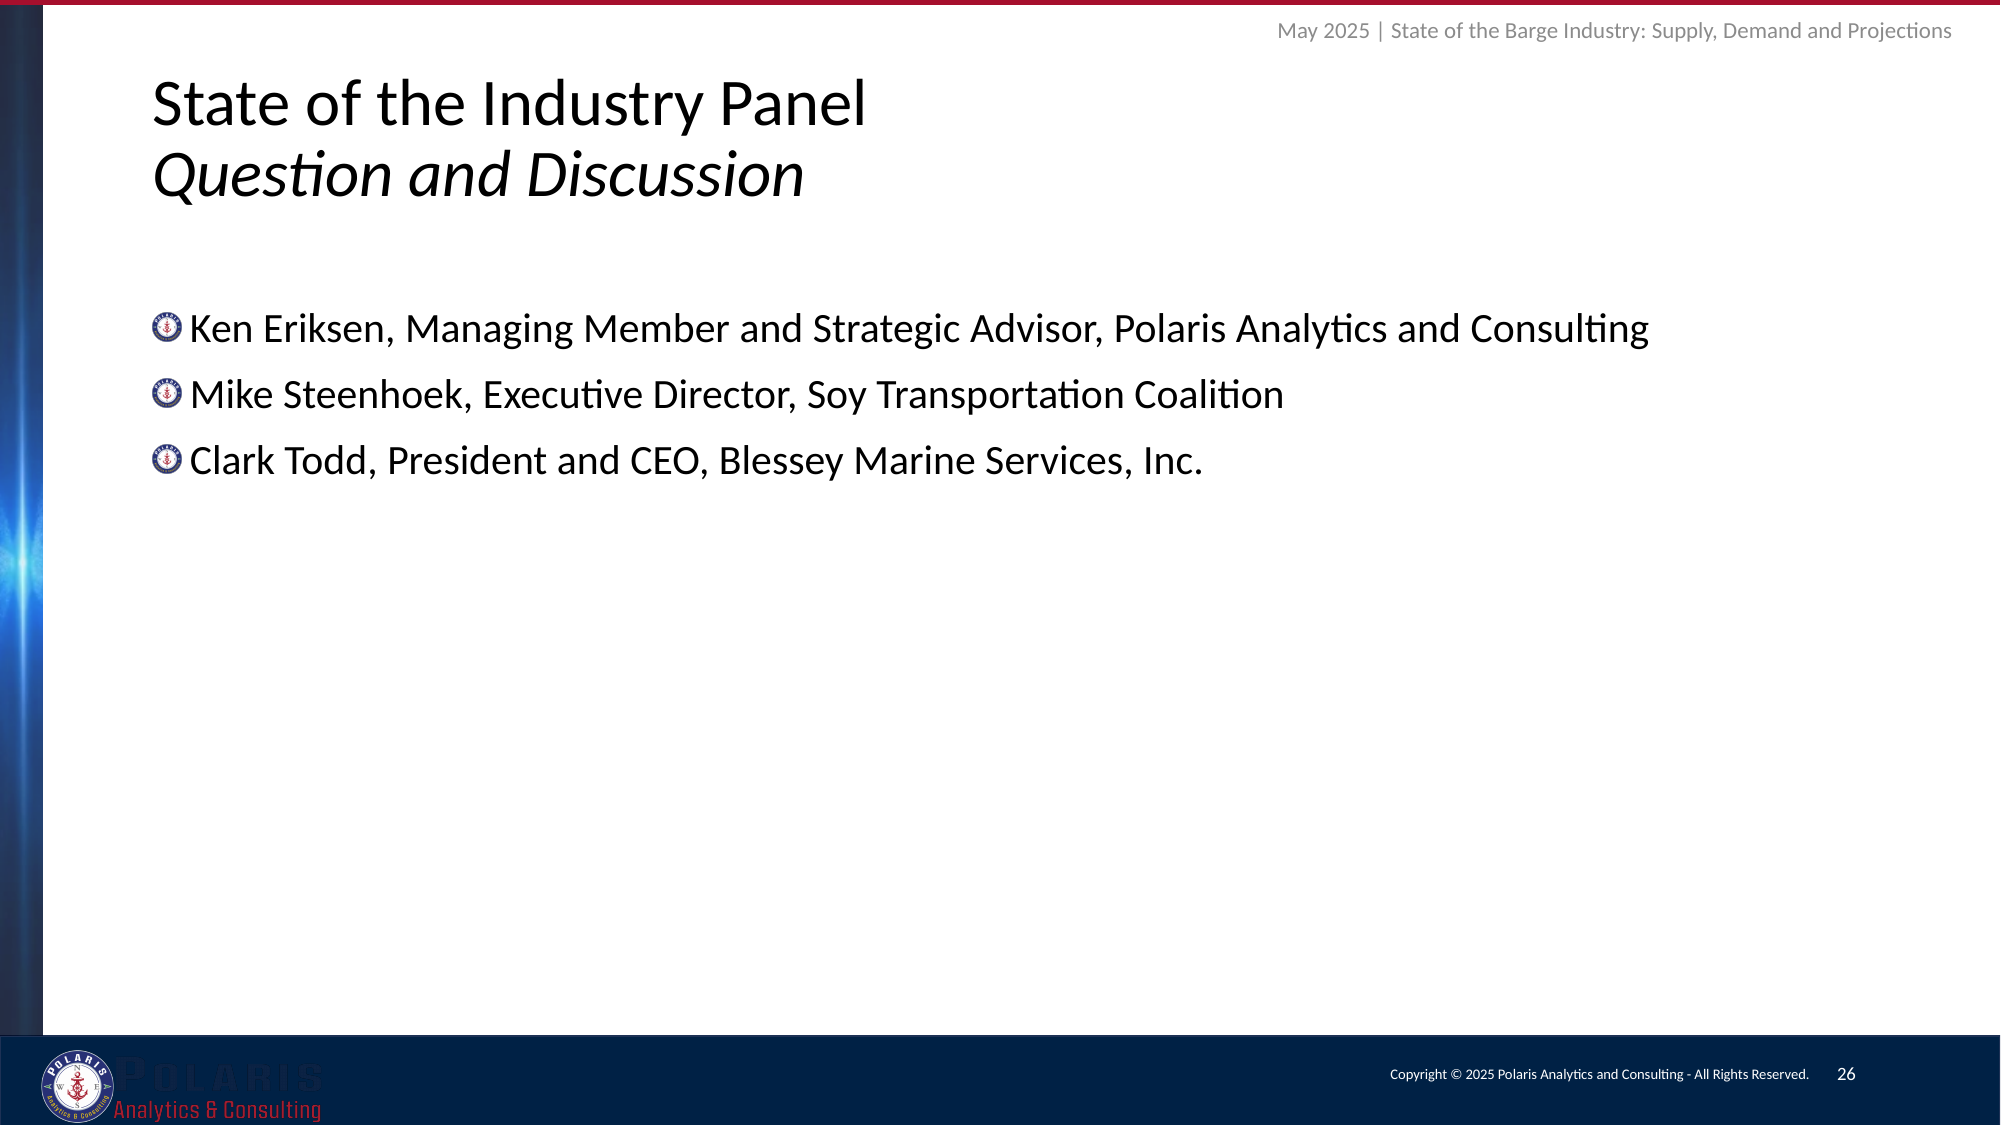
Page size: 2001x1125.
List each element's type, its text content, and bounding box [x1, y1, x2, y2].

picture [152, 444, 182, 474]
title State of the Industry Panel Question and Discussion [137, 59, 1863, 218]
picture [152, 312, 182, 342]
footer May 2025 | State of the Barge Industry: Supply, Demand and Projections [1210, 8, 1969, 49]
list Ken Eriksen, Managing Member and Strategic Advisor, Polaris Analytics and Consulting Mike Steenhoek, Executive Director, Soy Transportation Coalition Clark Todd, President and CEO, Blessey Marine Services, Inc. [137, 299, 1863, 1014]
picture [152, 378, 182, 408]
